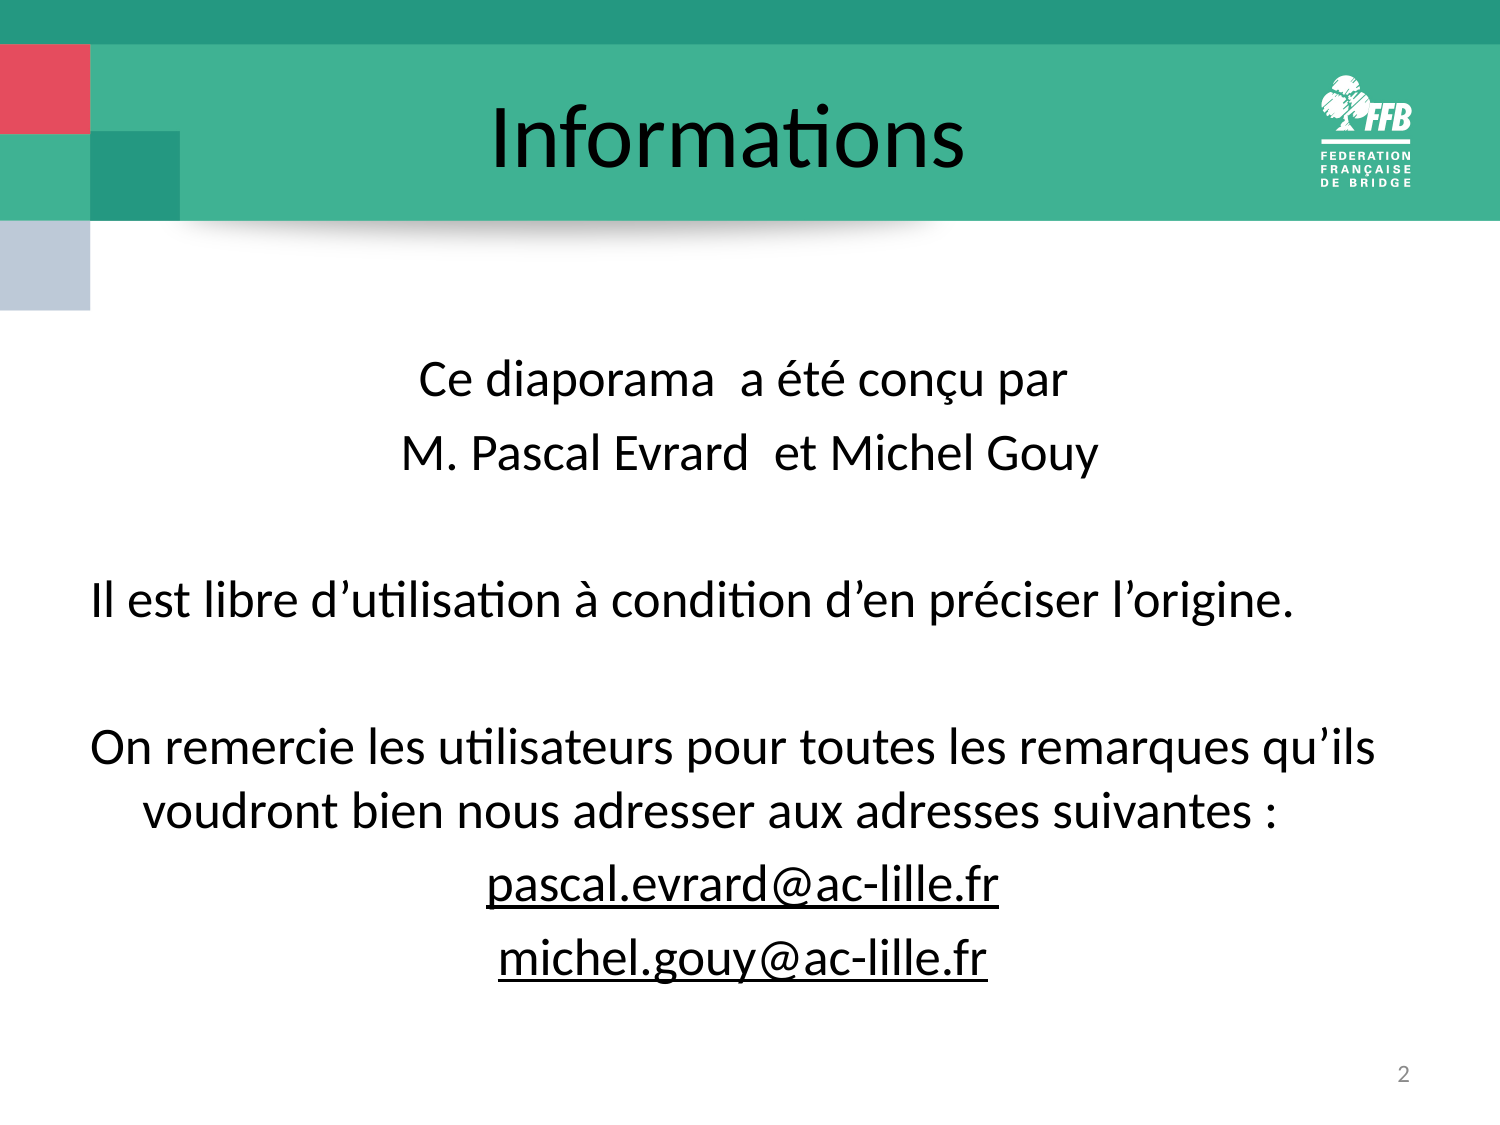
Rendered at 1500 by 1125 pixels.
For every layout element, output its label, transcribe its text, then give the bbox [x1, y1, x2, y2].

list Ce diaporama a été conçu par M. Pascal Evrard et Michel Gouy Il est libre d’utilisation à condition d’en préciser l’origine. On remercie les utilisateurs pour toutes les remarques qu’ils voudront bien nous adresser aux adresses suivantes : pascal.evrard@ac-lille.fr michel.gouy@ac-lille.fr [75, 262, 1425, 1005]
picture [0, 0, 1500, 1125]
title Informations [53, 37, 1404, 225]
slide_number 2 [1074, 1042, 1425, 1103]
